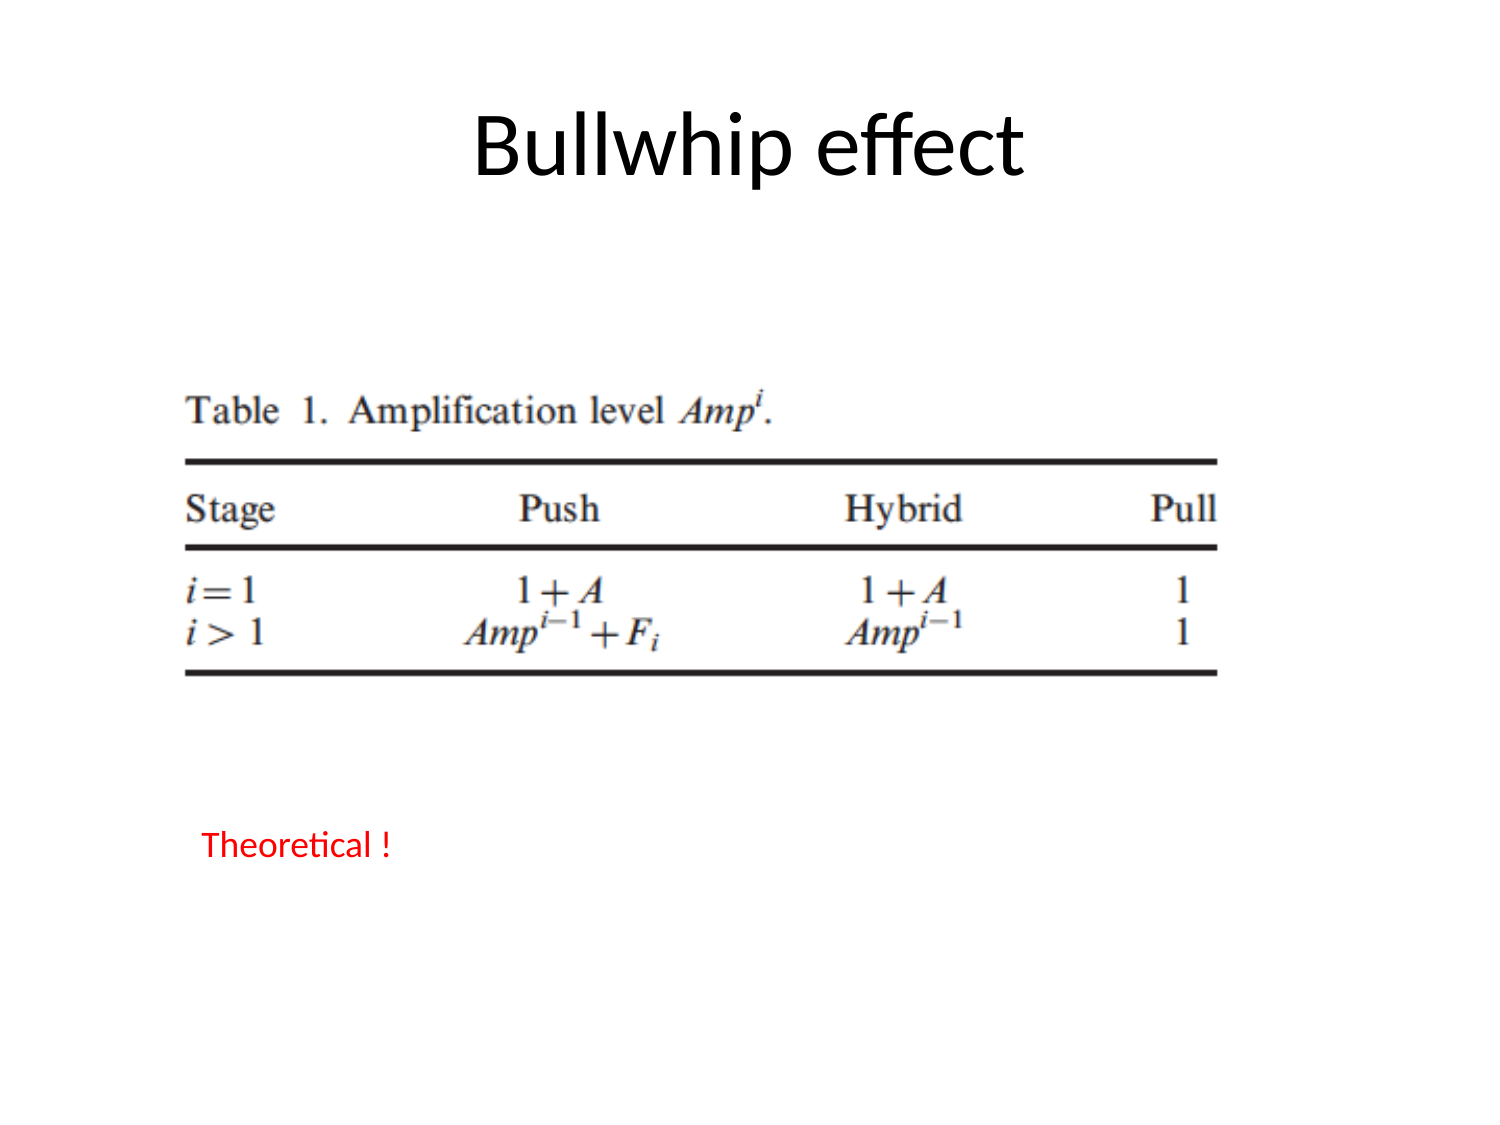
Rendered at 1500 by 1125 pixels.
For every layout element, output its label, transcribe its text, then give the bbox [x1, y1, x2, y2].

text_box Theoretical ! [186, 812, 408, 872]
title Bullwhip effect [75, 45, 1425, 233]
picture [144, 338, 1248, 733]
